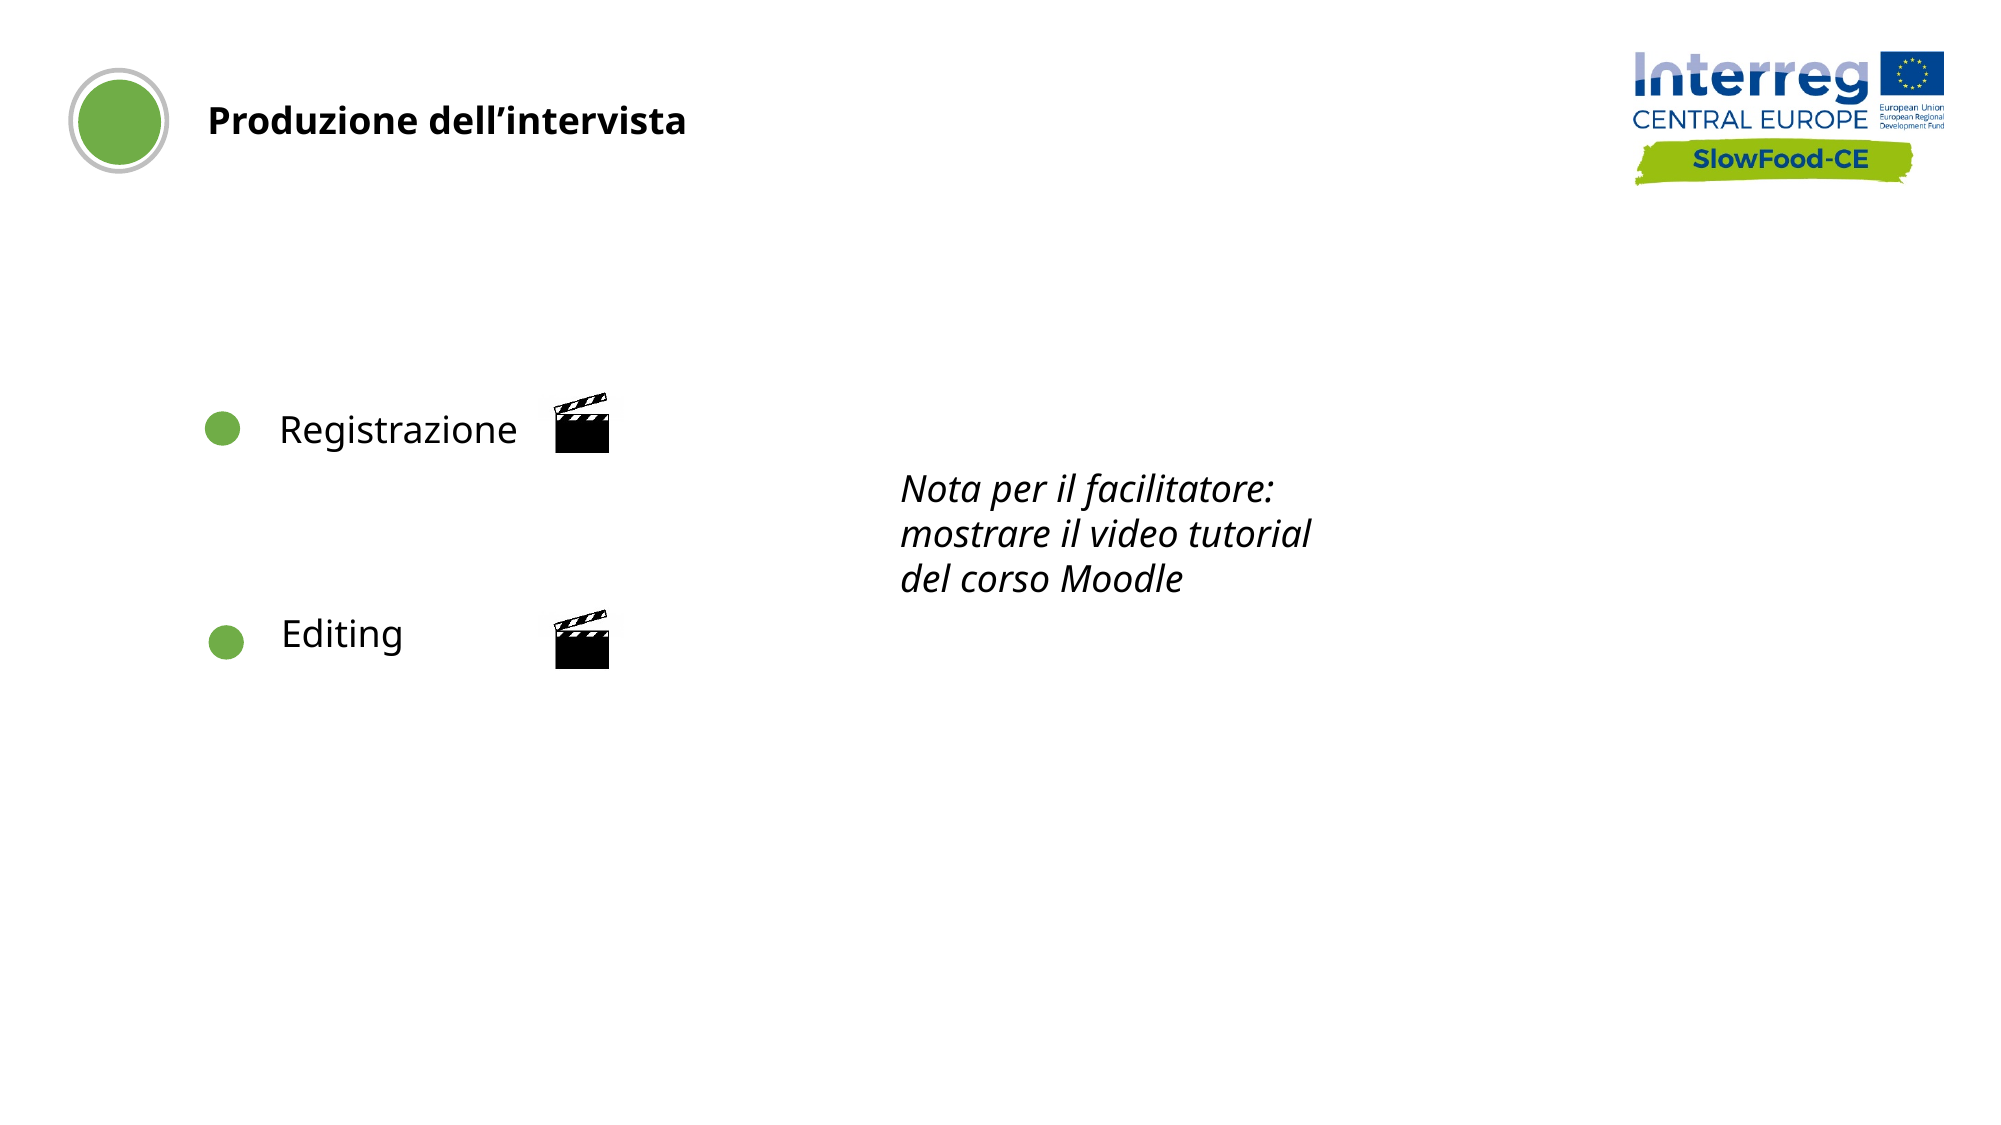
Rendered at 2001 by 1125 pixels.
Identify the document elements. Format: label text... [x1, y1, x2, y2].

text_box Nota per il facilitatore: mostrare il video tutorial del corso Moodle [885, 457, 1463, 608]
picture [538, 390, 624, 455]
text_box Registrazione [264, 398, 842, 458]
text_box [70, 69, 168, 172]
text_box Produzione dell’intervista [192, 89, 718, 150]
picture [1633, 51, 1944, 186]
text_box [77, 79, 162, 166]
text_box Editing [266, 602, 843, 663]
text_box [204, 410, 241, 447]
picture [538, 607, 624, 672]
text_box [208, 624, 245, 661]
